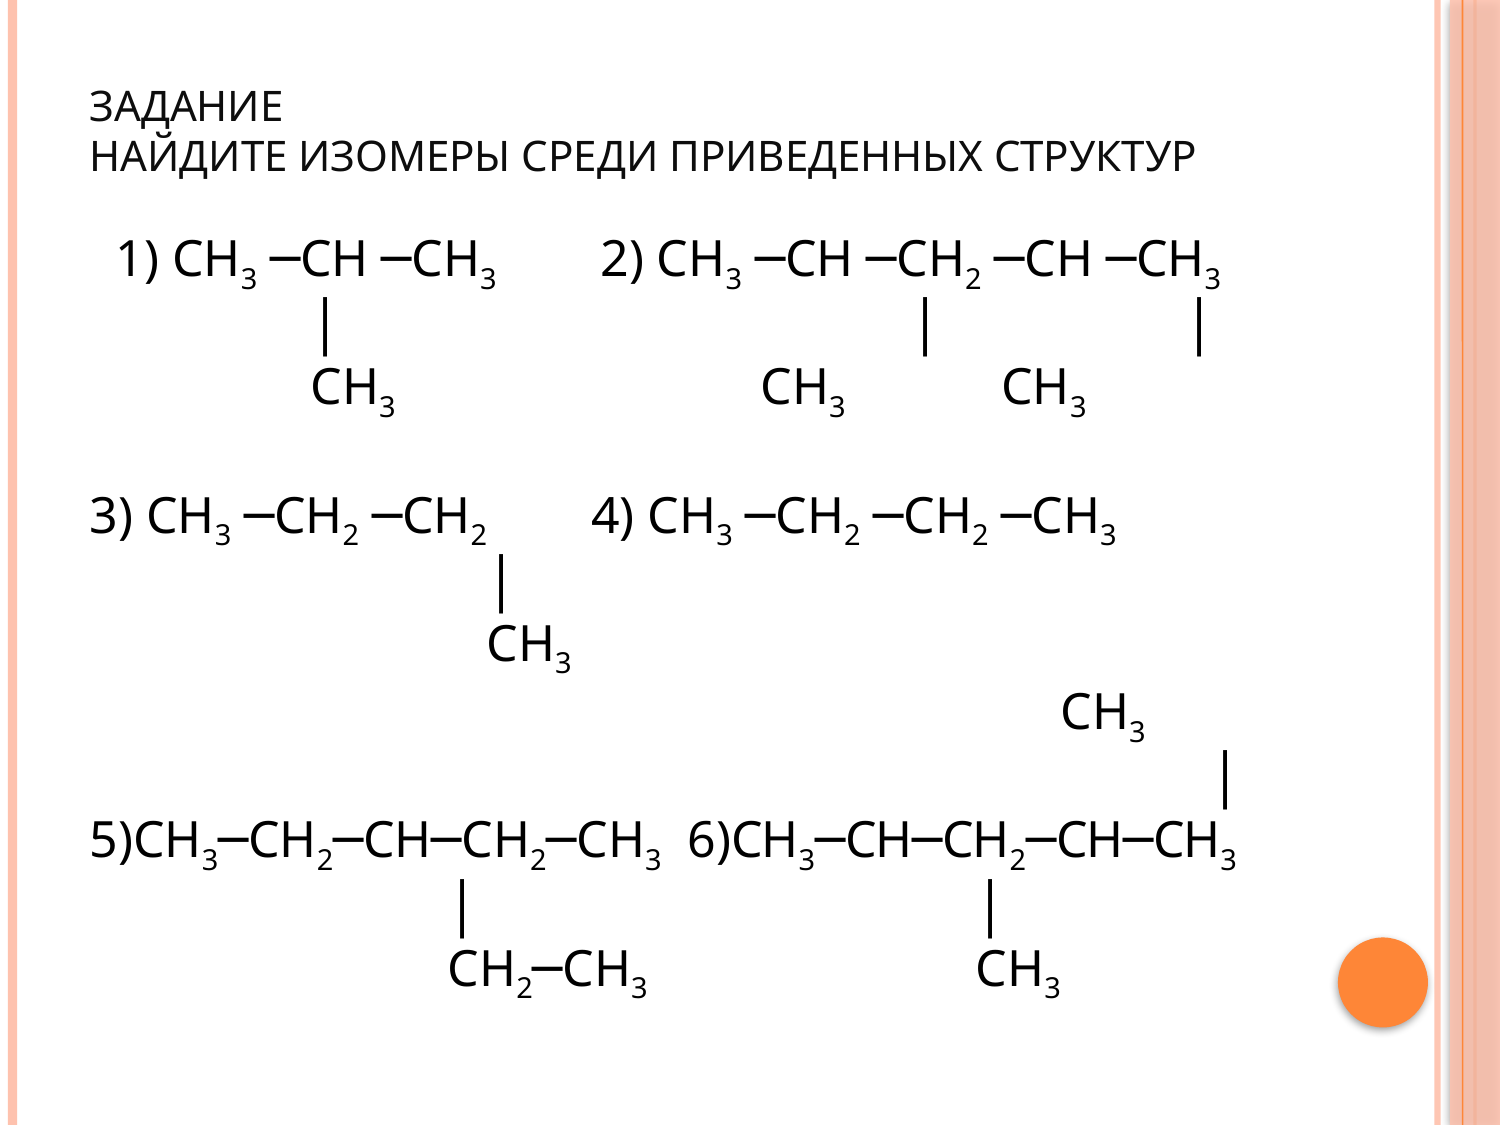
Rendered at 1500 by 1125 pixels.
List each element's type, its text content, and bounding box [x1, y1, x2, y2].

list 1) СH3 ─CH ─CH3 2) CH3 ─CH ─CH2 ─CH ─CH3 │ │ │ CH3 CH3 CH3 3) CH3 ─CH2 ─CH2 4) CH3 ─CH2 ─CH2 ─CH3 │ CH3 CH3 │ 5)CH3─CH2─CH─CH2─CH3 6)CH3─CH─CH2─CH─CH3 │ │ CH2─CH3 CH3 [75, 199, 1407, 1062]
title Задание Найдите изомеры среди приведенных структур [75, 45, 1300, 188]
